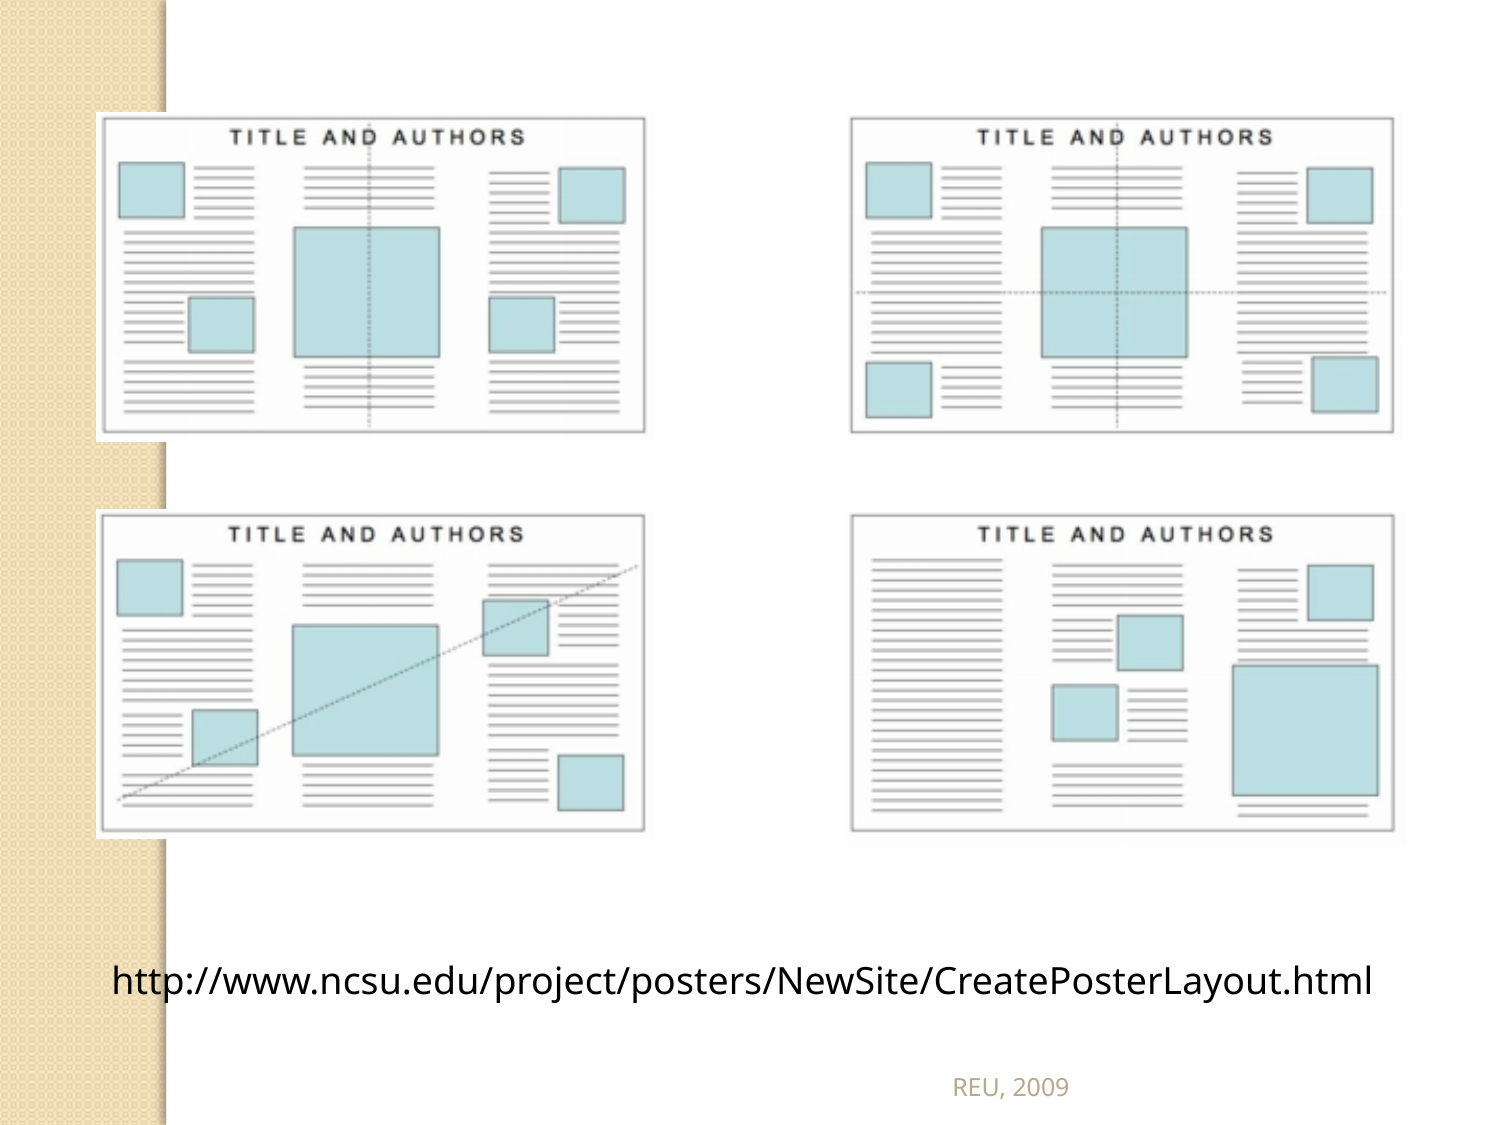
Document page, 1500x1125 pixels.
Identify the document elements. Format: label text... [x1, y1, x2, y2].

picture [844, 509, 1406, 846]
footer REU, 2009 [937, 1034, 1413, 1113]
picture [96, 509, 654, 839]
text_box http://www.ncsu.edu/project/posters/NewSite/CreatePosterLayout.html [96, 949, 1406, 1010]
picture [845, 112, 1403, 440]
picture [96, 112, 654, 442]
